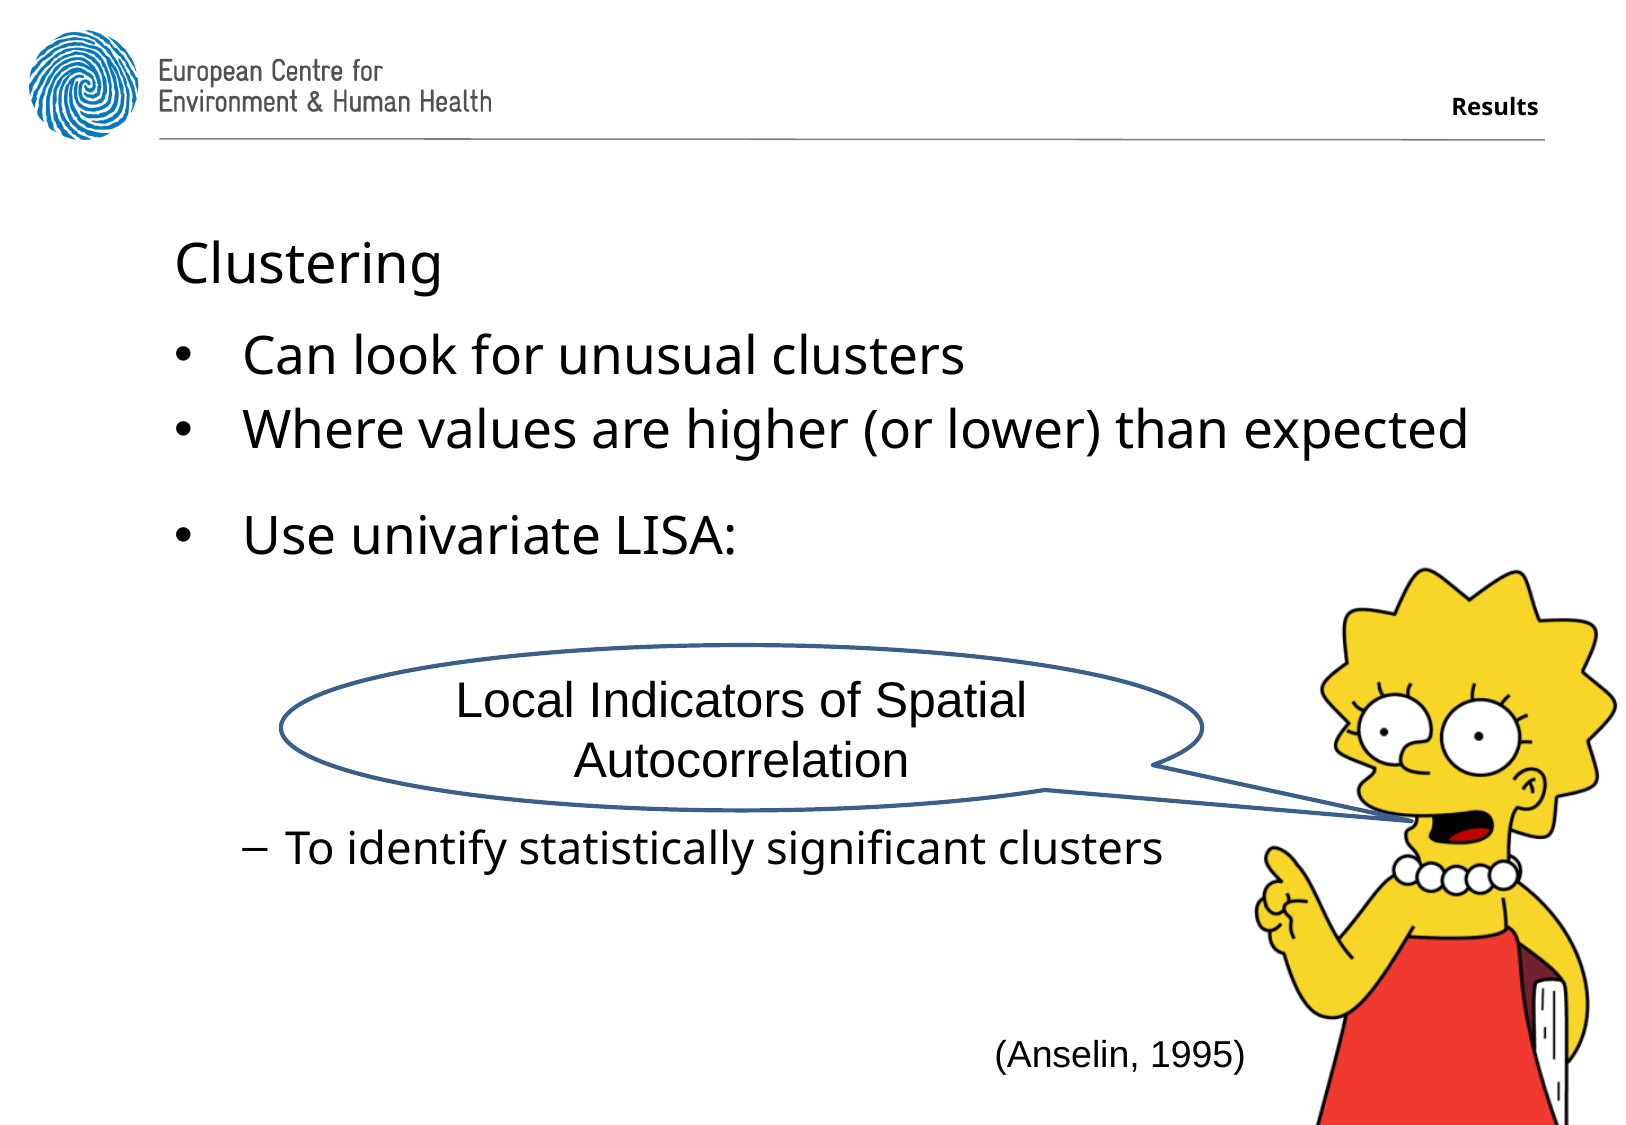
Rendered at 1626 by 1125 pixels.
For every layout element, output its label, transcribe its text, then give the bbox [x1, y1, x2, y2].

picture [1237, 561, 1625, 1125]
list Can look for unusual clusters Where values are higher (or lower) than expected Use univariate LISA: To identify statistically significant clusters [159, 314, 1486, 929]
text_box (Anselin, 1995) [979, 1023, 1232, 1083]
text_box Local Indicators of Spatial Autocorrelation [278, 642, 1232, 813]
picture [29, 30, 491, 140]
list Results [1101, 83, 1545, 128]
list Clustering [159, 220, 1486, 303]
